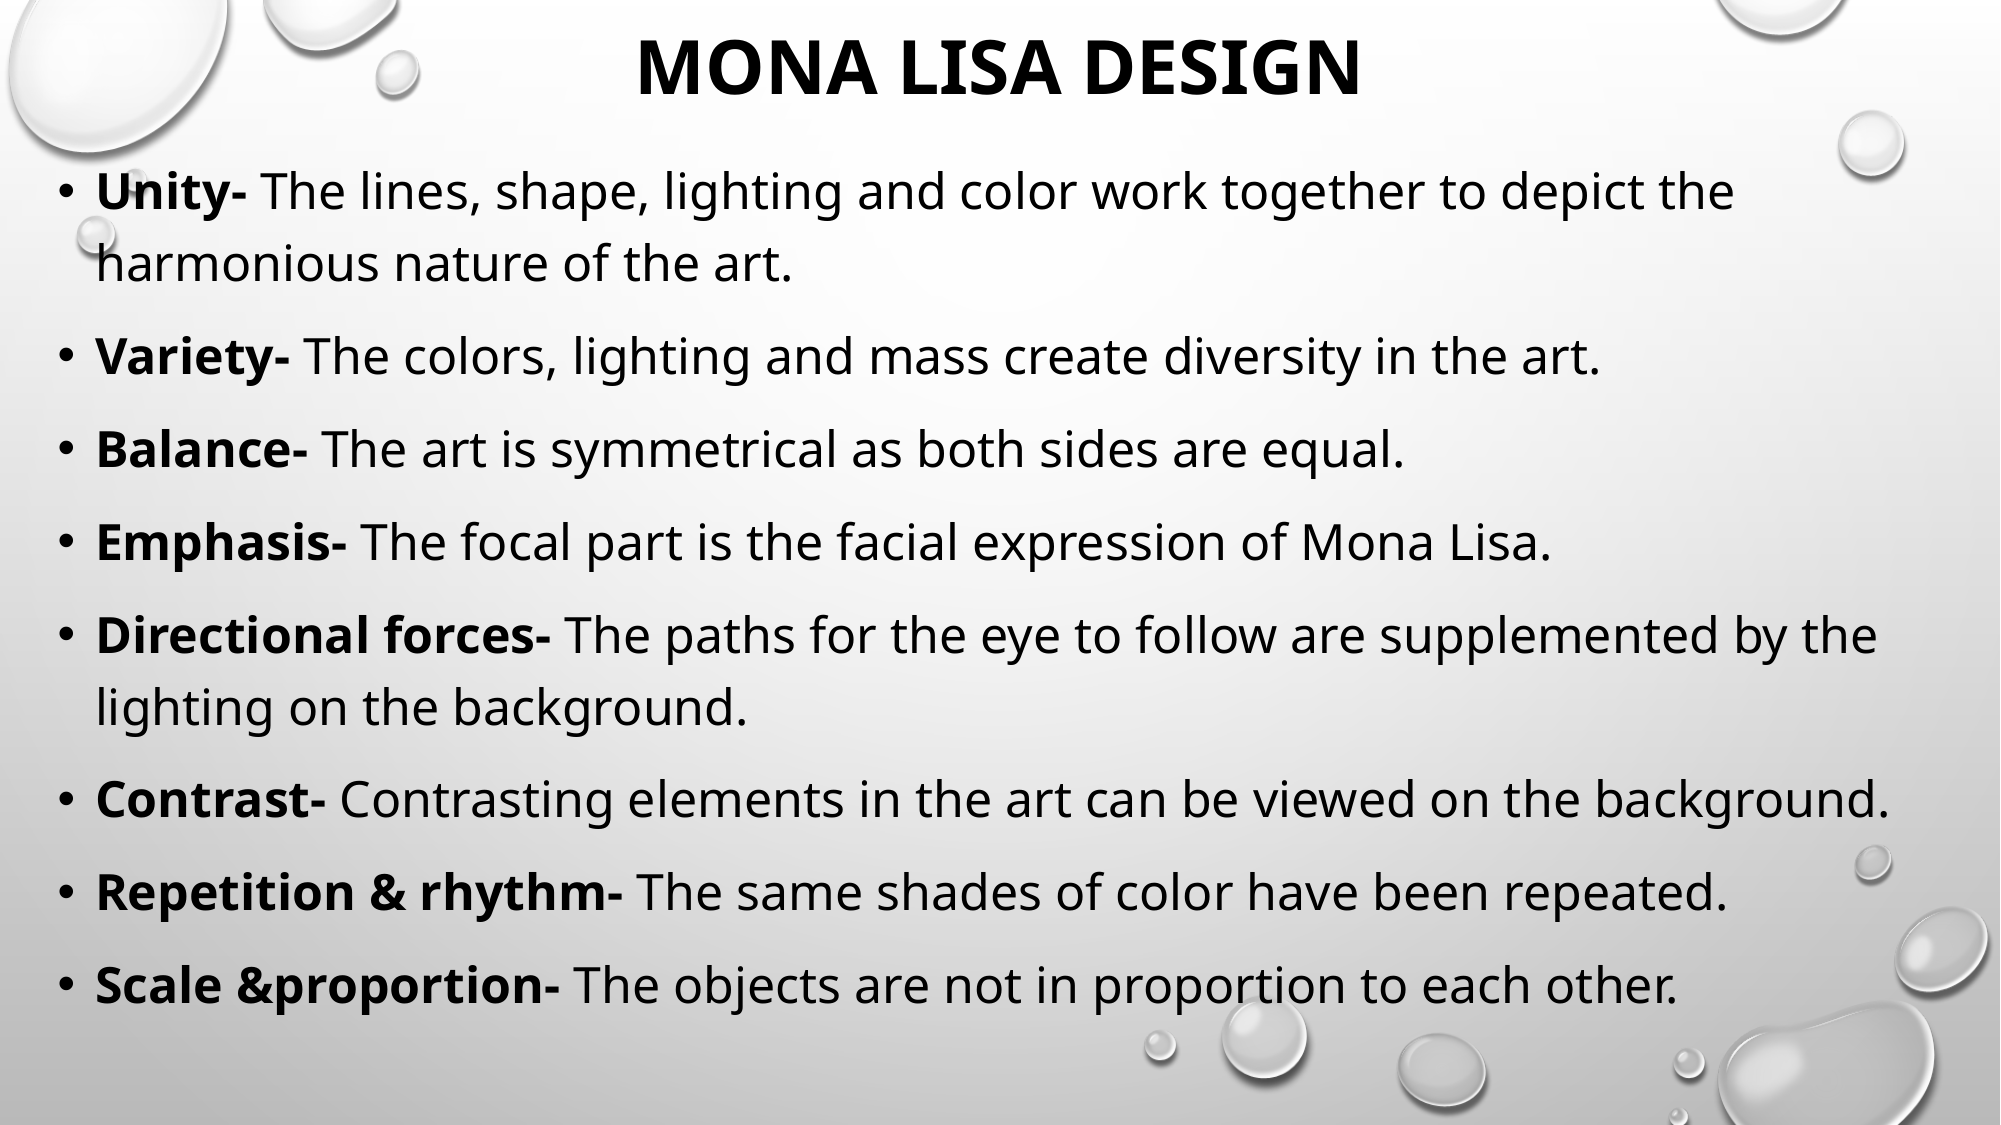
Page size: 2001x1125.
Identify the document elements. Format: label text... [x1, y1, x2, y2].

list Unity- The lines, shape, lighting and color work together to depict the harmonious nature of the art. Variety- The colors, lighting and mass create diversity in the art. Balance- The art is symmetrical as both sides are equal. Emphasis- The focal part is the facial expression of Mona Lisa. Directional forces- The paths for the eye to follow are supplemented by the lighting on the background. Contrast- Contrasting elements in the art can be viewed on the background. Repetition & rhythm- The same shades of color have been repeated. Scale &proportion- The objects are not in proportion to each other. [42, 140, 1975, 1104]
picture [0, 0, 2000, 1125]
title Mona Lisa design [183, 0, 1817, 140]
